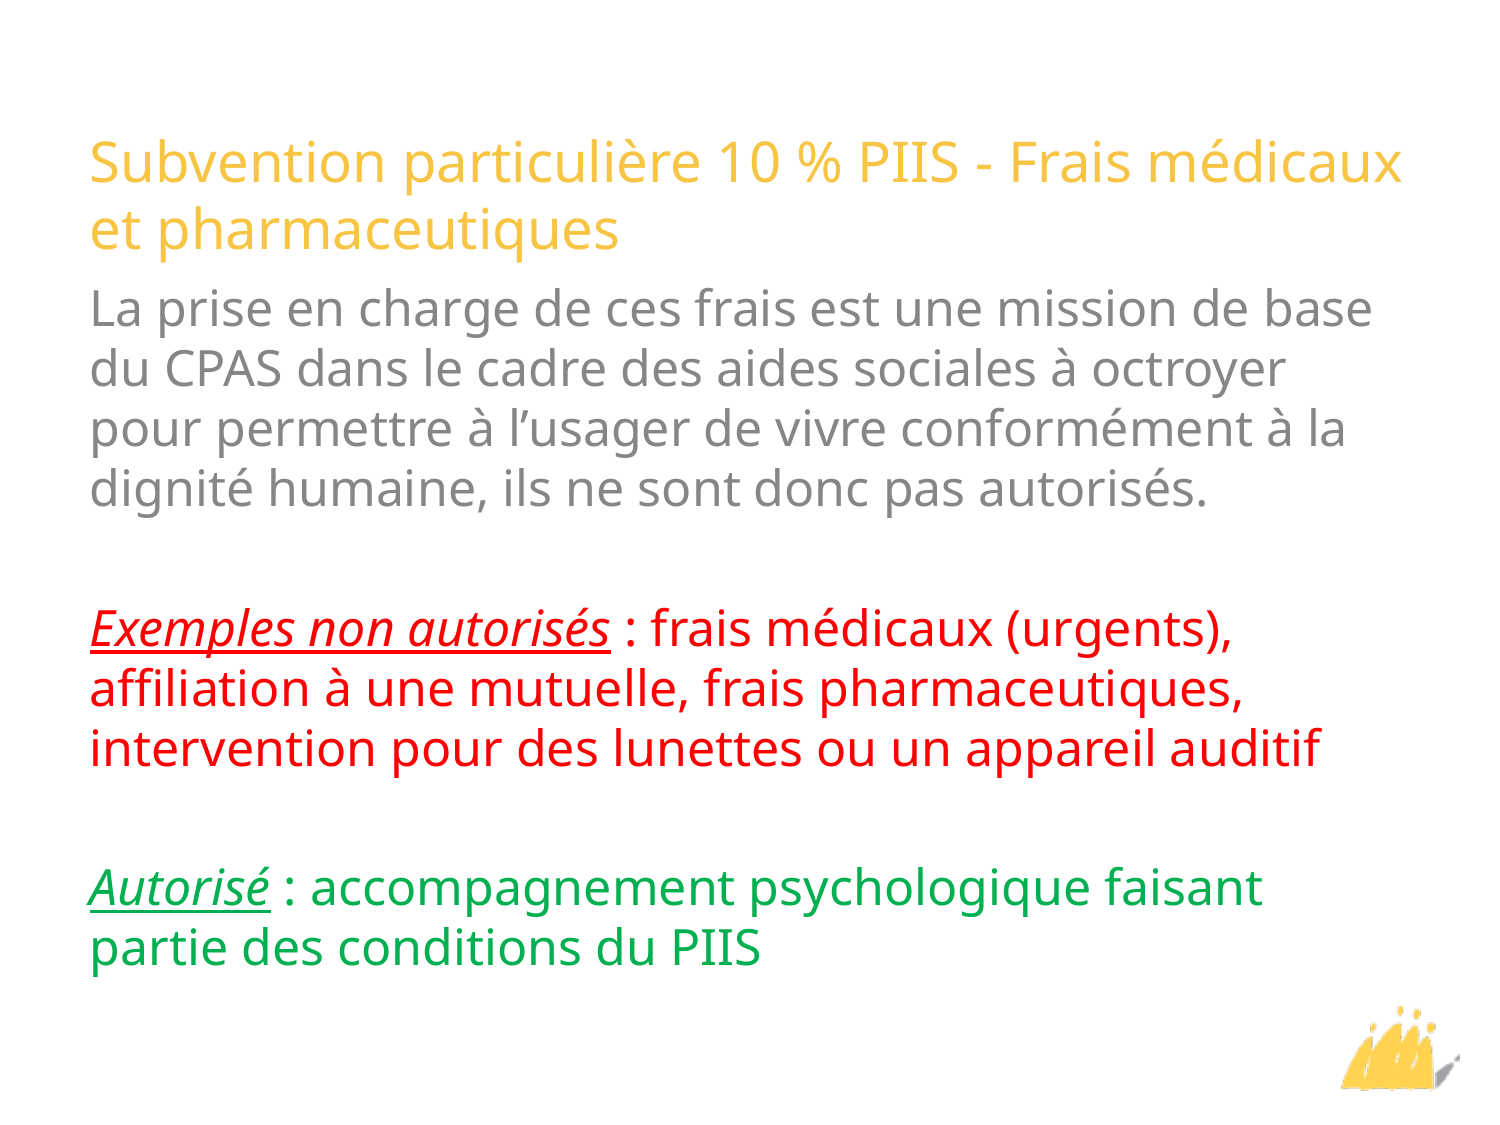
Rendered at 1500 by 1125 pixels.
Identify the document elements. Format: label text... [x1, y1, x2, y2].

title Subvention particulière 10 % PIIS - Frais médicaux et pharmaceutiques [75, 118, 1425, 268]
list La prise en charge de ces frais est une mission de base du CPAS dans le cadre des aides sociales à octroyer pour permettre à l’usager de vivre conformément à la dignité humaine, ils ne sont donc pas autorisés. Exemples non autorisés : frais médicaux (urgents), affiliation à une mutuelle, frais pharmaceutiques, intervention pour des lunettes ou un appareil auditif Autorisé : accompagnement psychologique faisant partie des conditions du PIIS [75, 268, 1425, 974]
